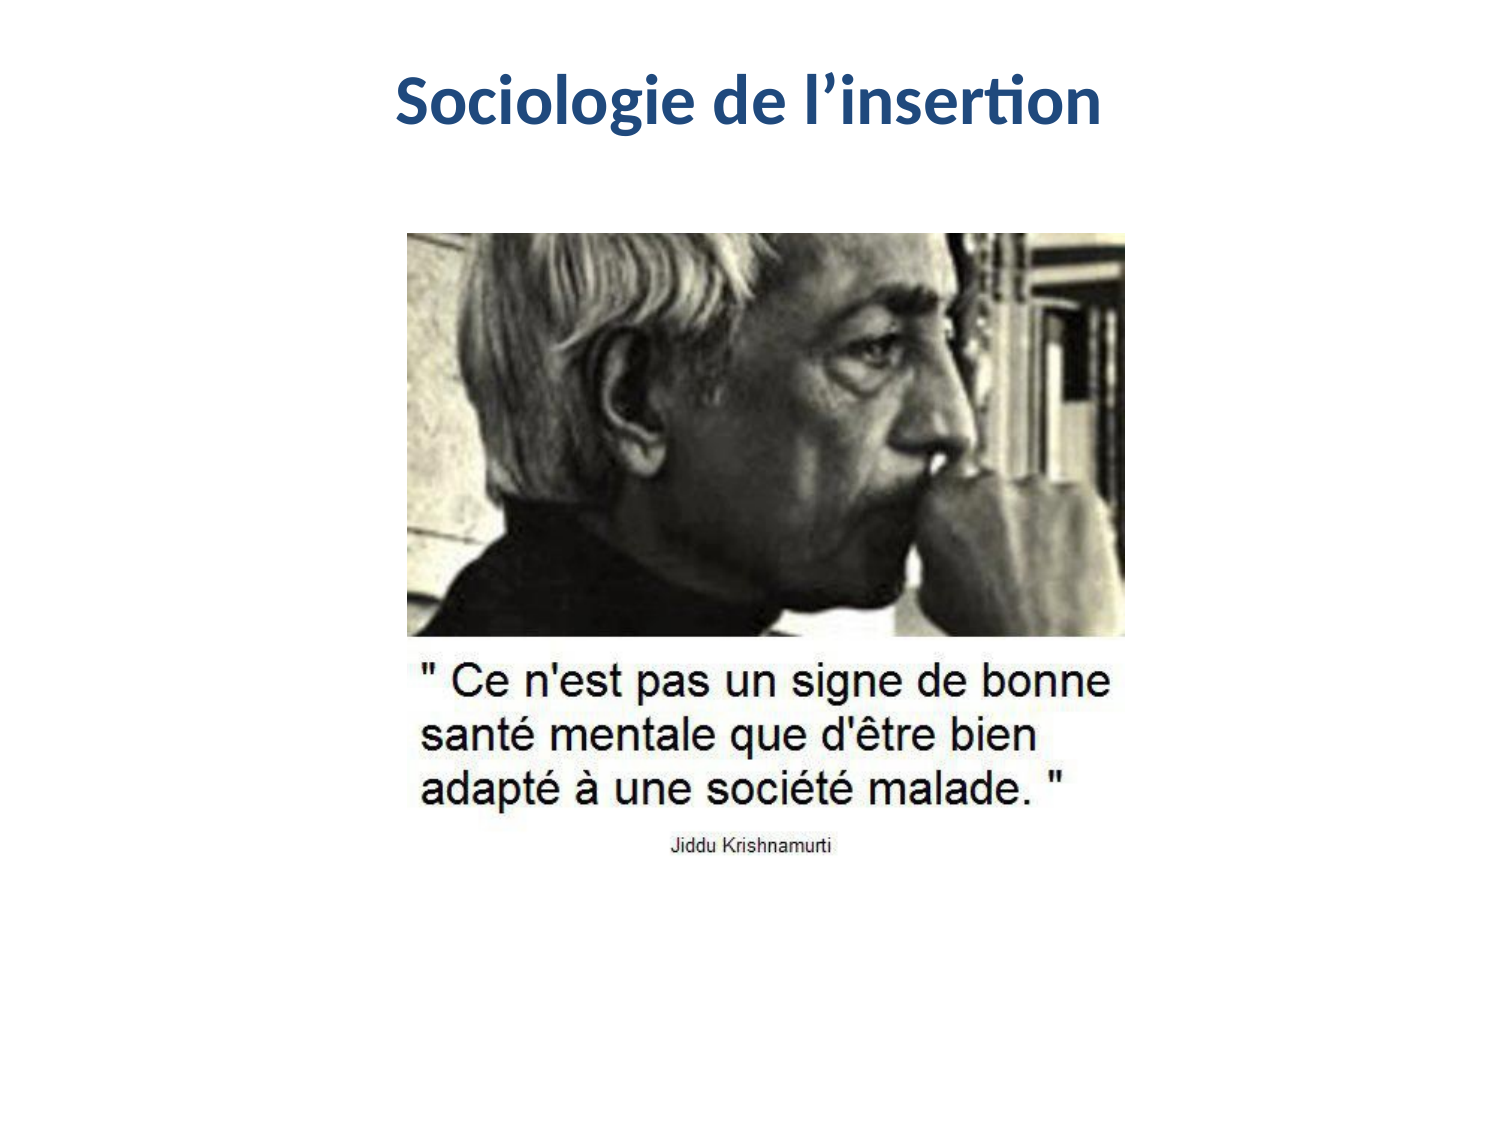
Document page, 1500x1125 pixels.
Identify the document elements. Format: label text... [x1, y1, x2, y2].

title Sociologie de l’insertion [75, 45, 1425, 233]
picture [407, 233, 1126, 864]
